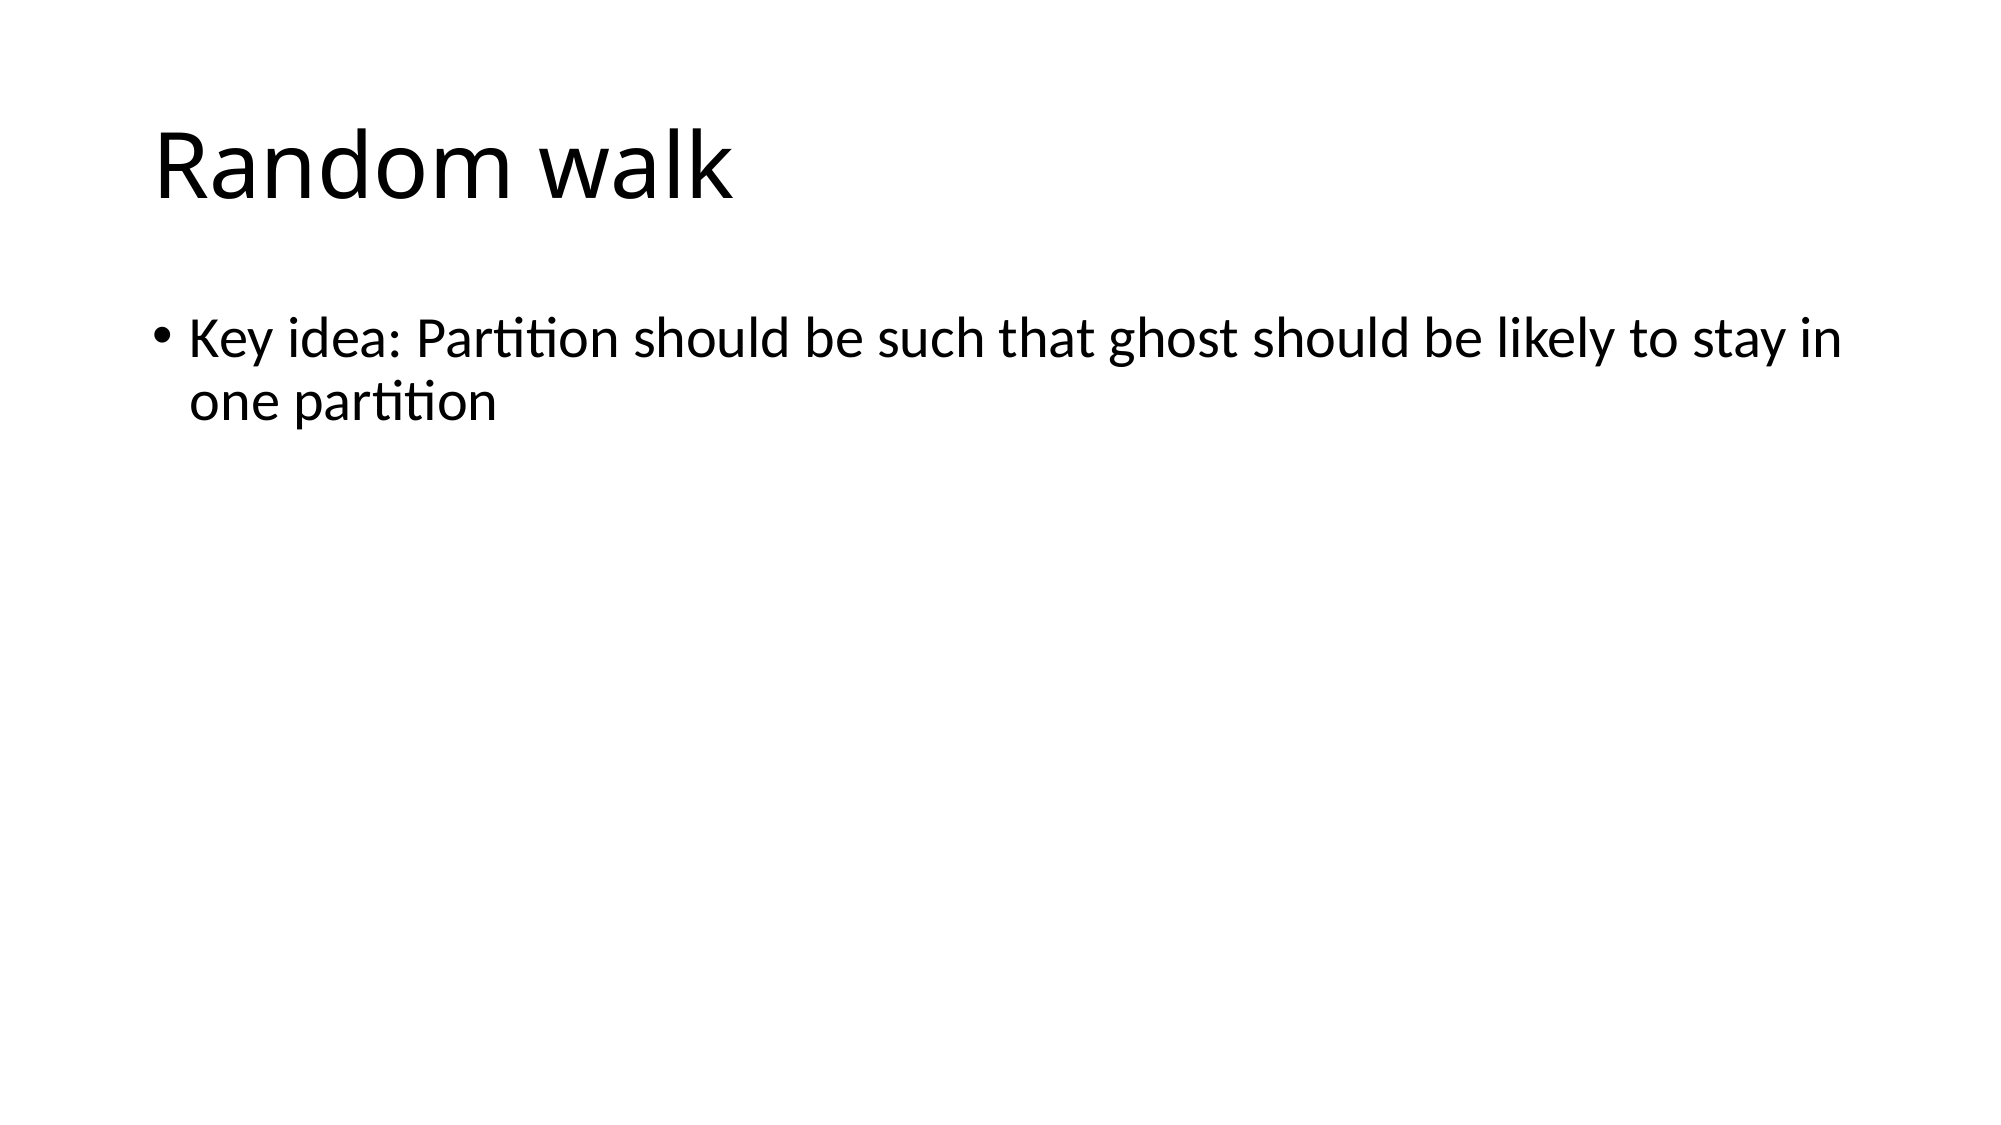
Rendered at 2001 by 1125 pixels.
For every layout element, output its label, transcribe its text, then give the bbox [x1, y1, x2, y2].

title Random walk [137, 59, 1863, 278]
list Key idea: Partition should be such that ghost should be likely to stay in one partition [137, 299, 1863, 1014]
